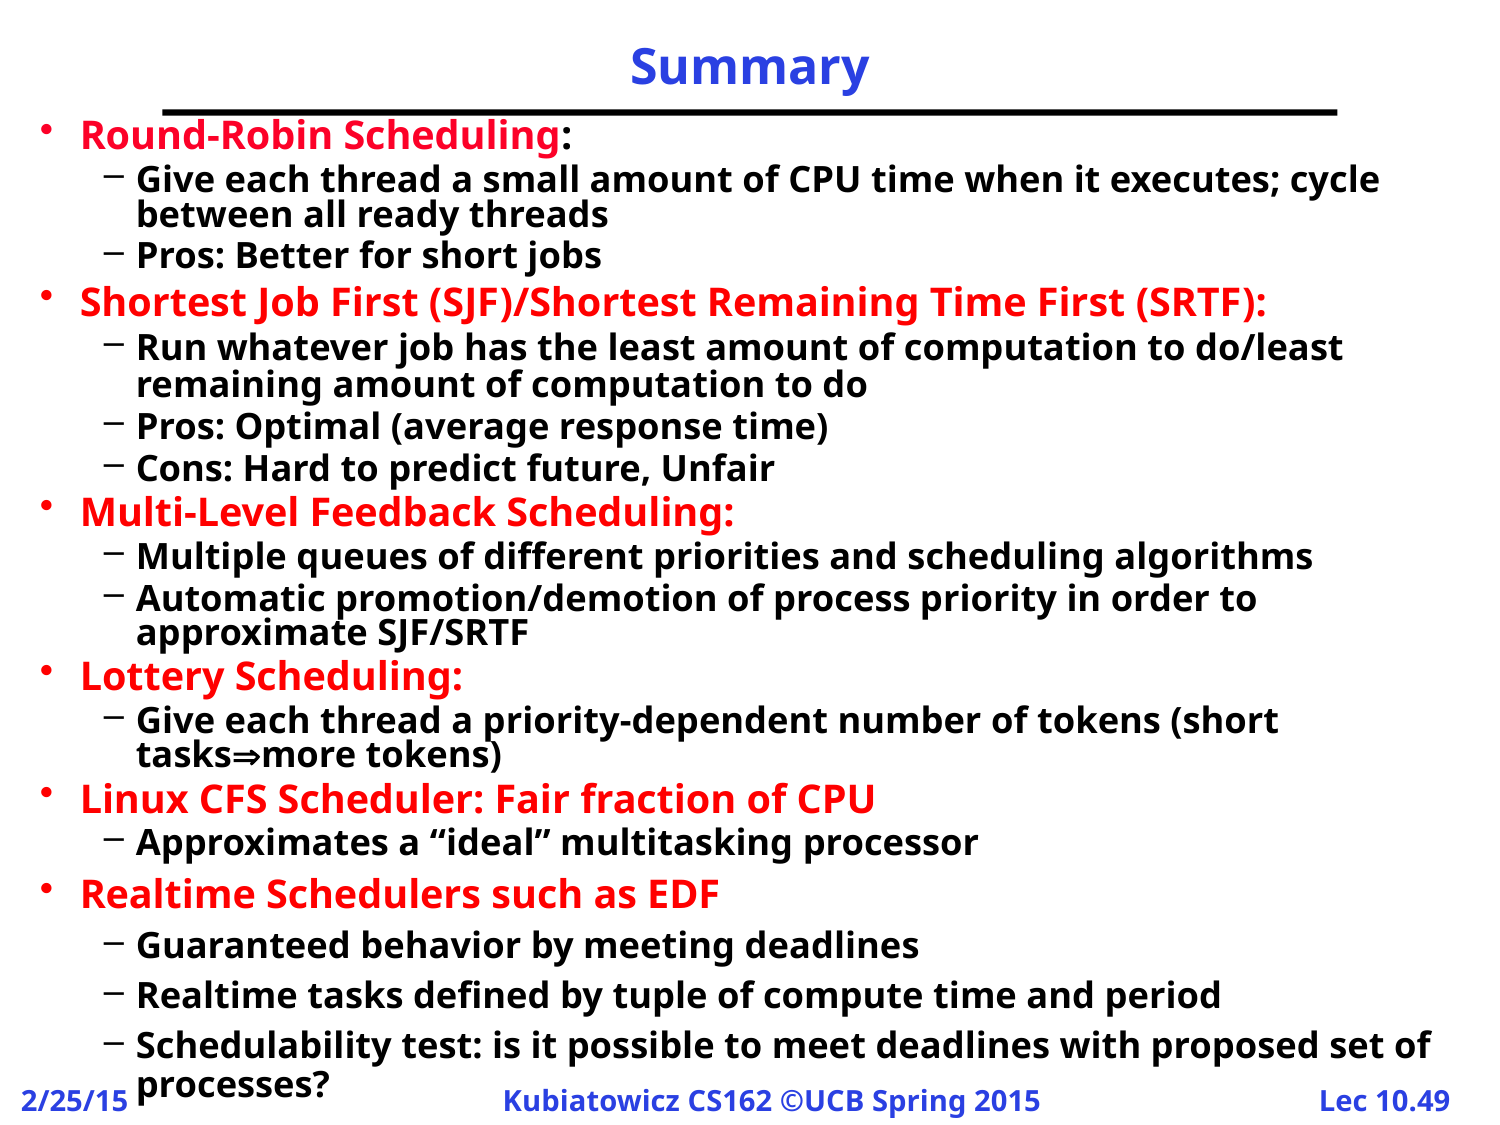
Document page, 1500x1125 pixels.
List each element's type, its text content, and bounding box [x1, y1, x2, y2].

list Round-Robin Scheduling: Give each thread a small amount of CPU time when it executes; cycle between all ready threads Pros: Better for short jobs Shortest Job First (SJF)/Shortest Remaining Time First (SRTF): Run whatever job has the least amount of computation to do/least remaining amount of computation to do Pros: Optimal (average response time) Cons: Hard to predict future, Unfair Multi-Level Feedback Scheduling: Multiple queues of different priorities and scheduling algorithms Automatic promotion/demotion of process priority in order to approximate SJF/SRTF Lottery Scheduling: Give each thread a priority-dependent number of tokens (short tasksmore tokens) Linux CFS Scheduler: Fair fraction of CPU Approximates a “ideal” multitasking processor Realtime Schedulers such as EDF Guaranteed behavior by meeting deadlines Realtime tasks defined by tuple of compute time and period Schedulability test: is it possible to meet deadlines with proposed set of processes? [24, 112, 1500, 1125]
title Summary [162, 24, 1338, 112]
